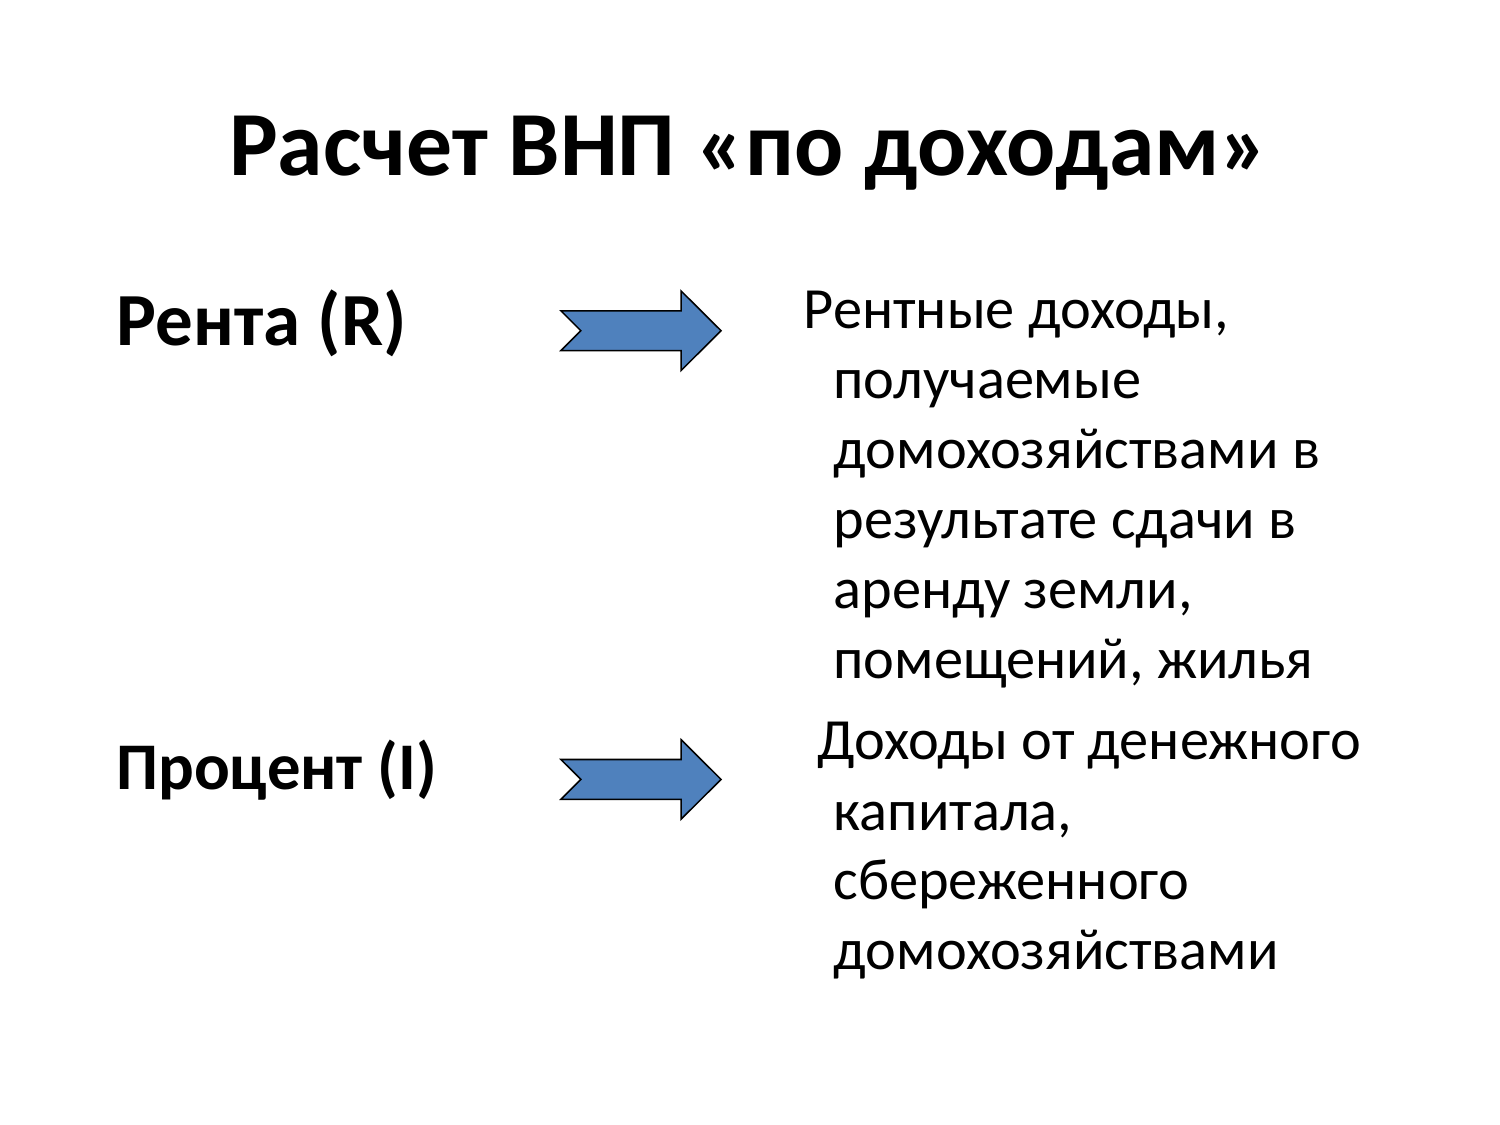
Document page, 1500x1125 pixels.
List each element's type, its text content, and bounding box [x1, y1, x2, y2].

list Рентные доходы, получаемые домохозяйствами в результате сдачи в аренду земли, помещений, жилья Доходы от денежного капитала, сбереженного домохозяйствами [762, 262, 1425, 1005]
title Расчет ВНП «по доходам» [75, 45, 1425, 233]
list Рента (R) Процент (I) [75, 262, 738, 1005]
text_box [560, 290, 722, 371]
text_box [560, 739, 722, 820]
